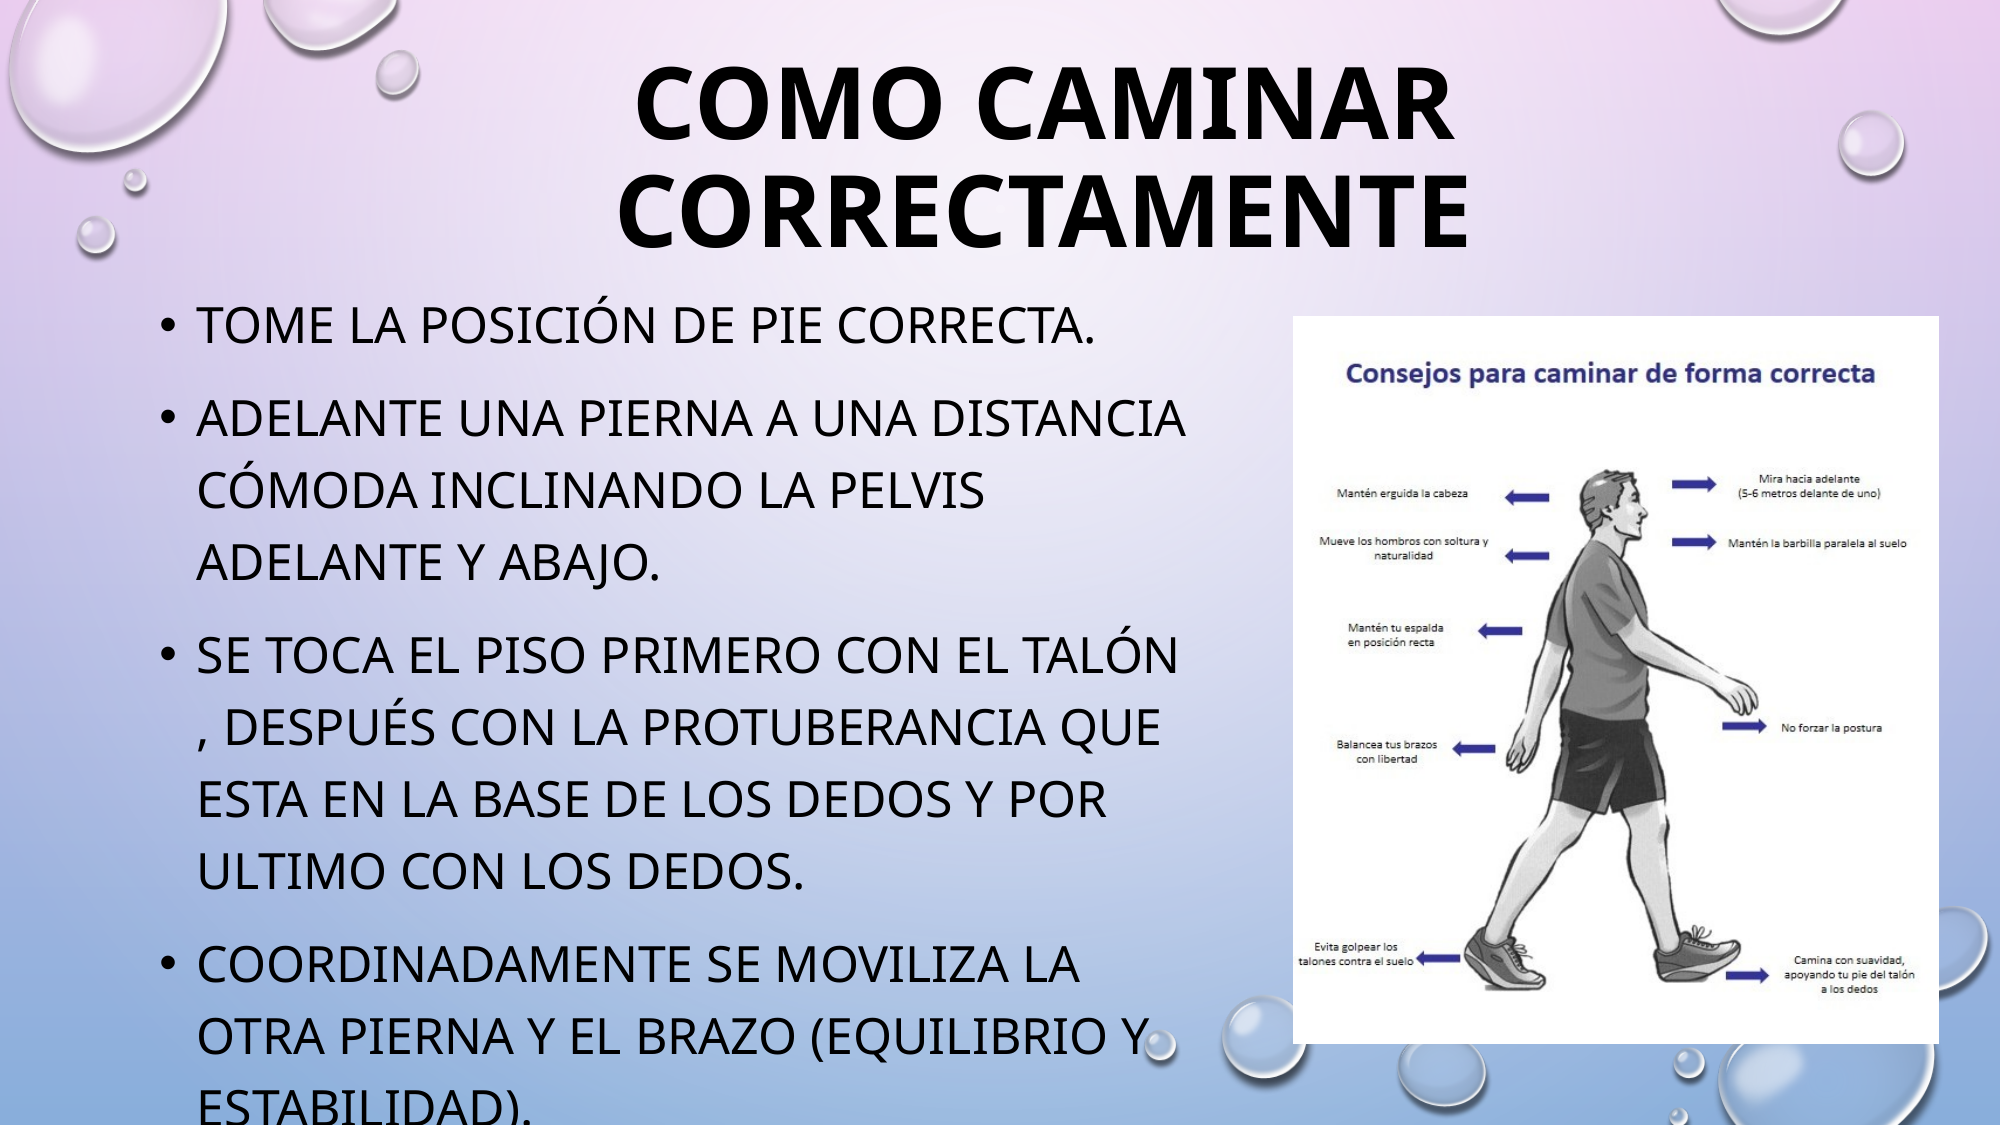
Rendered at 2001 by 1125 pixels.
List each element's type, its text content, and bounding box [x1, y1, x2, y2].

list Tome la posición de pie correcta. Adelante una pierna a una distancia cómoda inclinando la pelvis adelante y abajo. Se toca el piso primero con el talón , después con la protuberancia que esta en la base de los dedos y por ultimo con los dedos. Coordinadamente se moviliza la otra pierna y el brazo (equilibrio y estabilidad). [144, 274, 1209, 1086]
picture [0, 0, 2000, 1125]
title COMO CAMINAR Correctamente [222, 74, 1866, 248]
